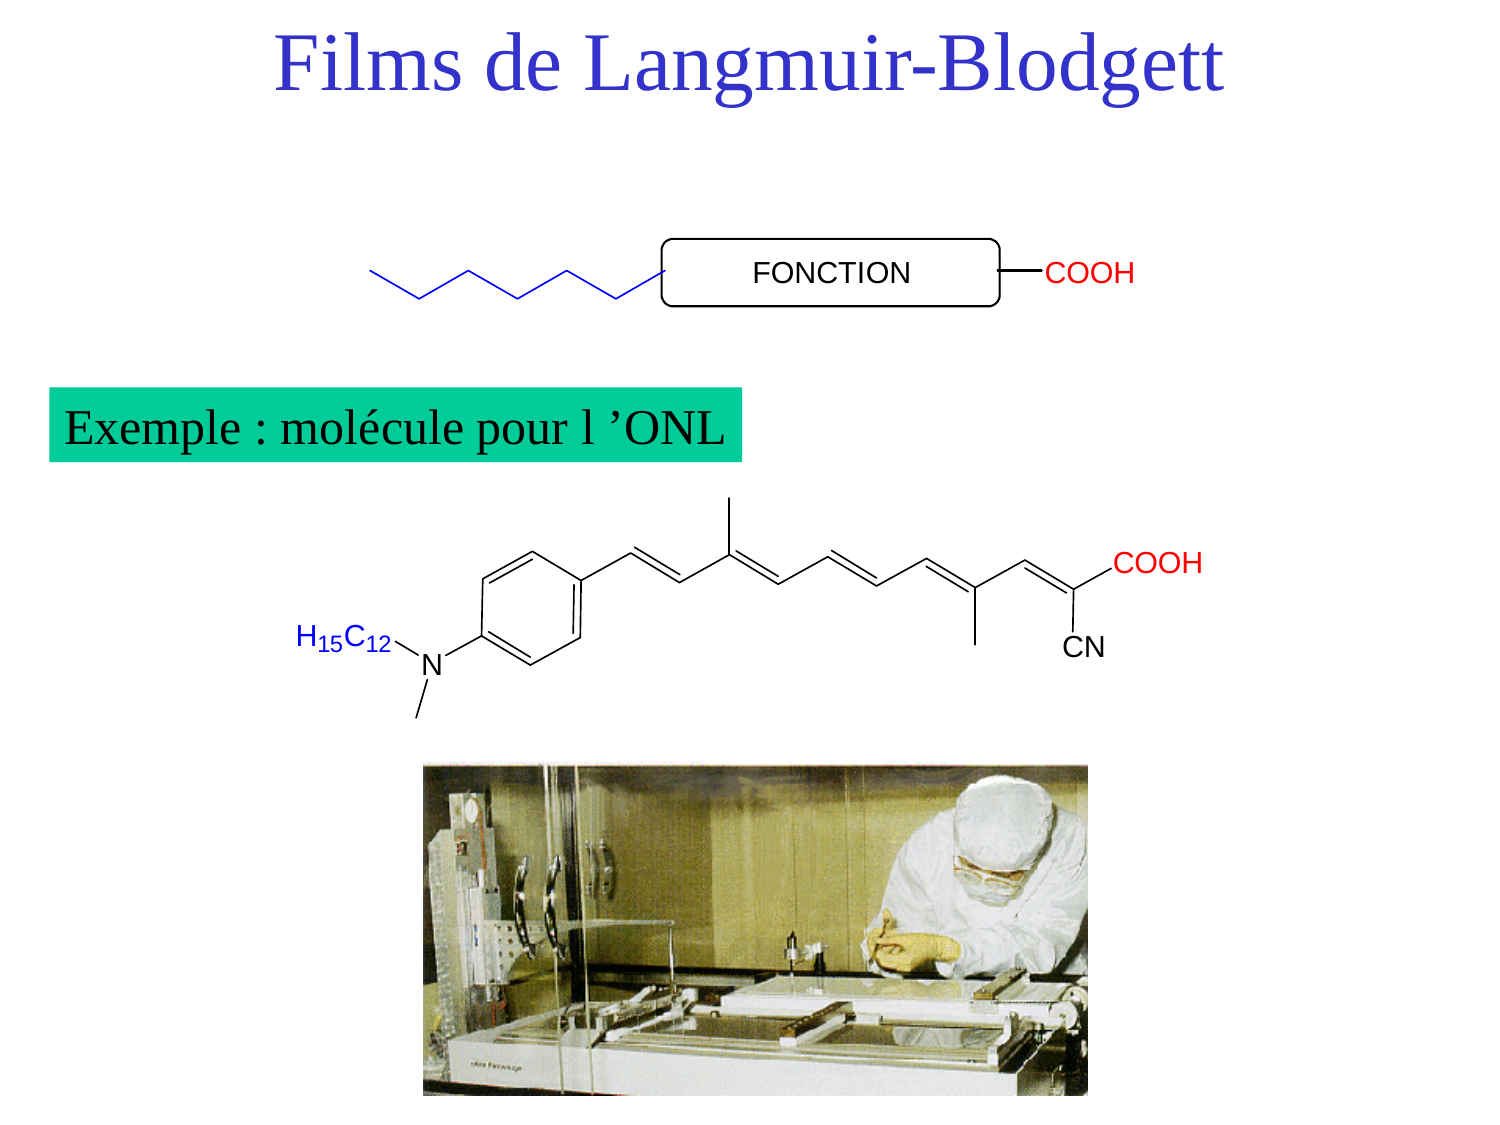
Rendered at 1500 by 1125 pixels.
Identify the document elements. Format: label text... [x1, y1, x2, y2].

text_box Exemple : molécule pour l ’ONL [49, 387, 743, 463]
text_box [293, 491, 1206, 726]
picture [423, 762, 1088, 1096]
text_box Films de Langmuir-Blodgett [258, 0, 1242, 115]
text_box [363, 232, 1137, 313]
